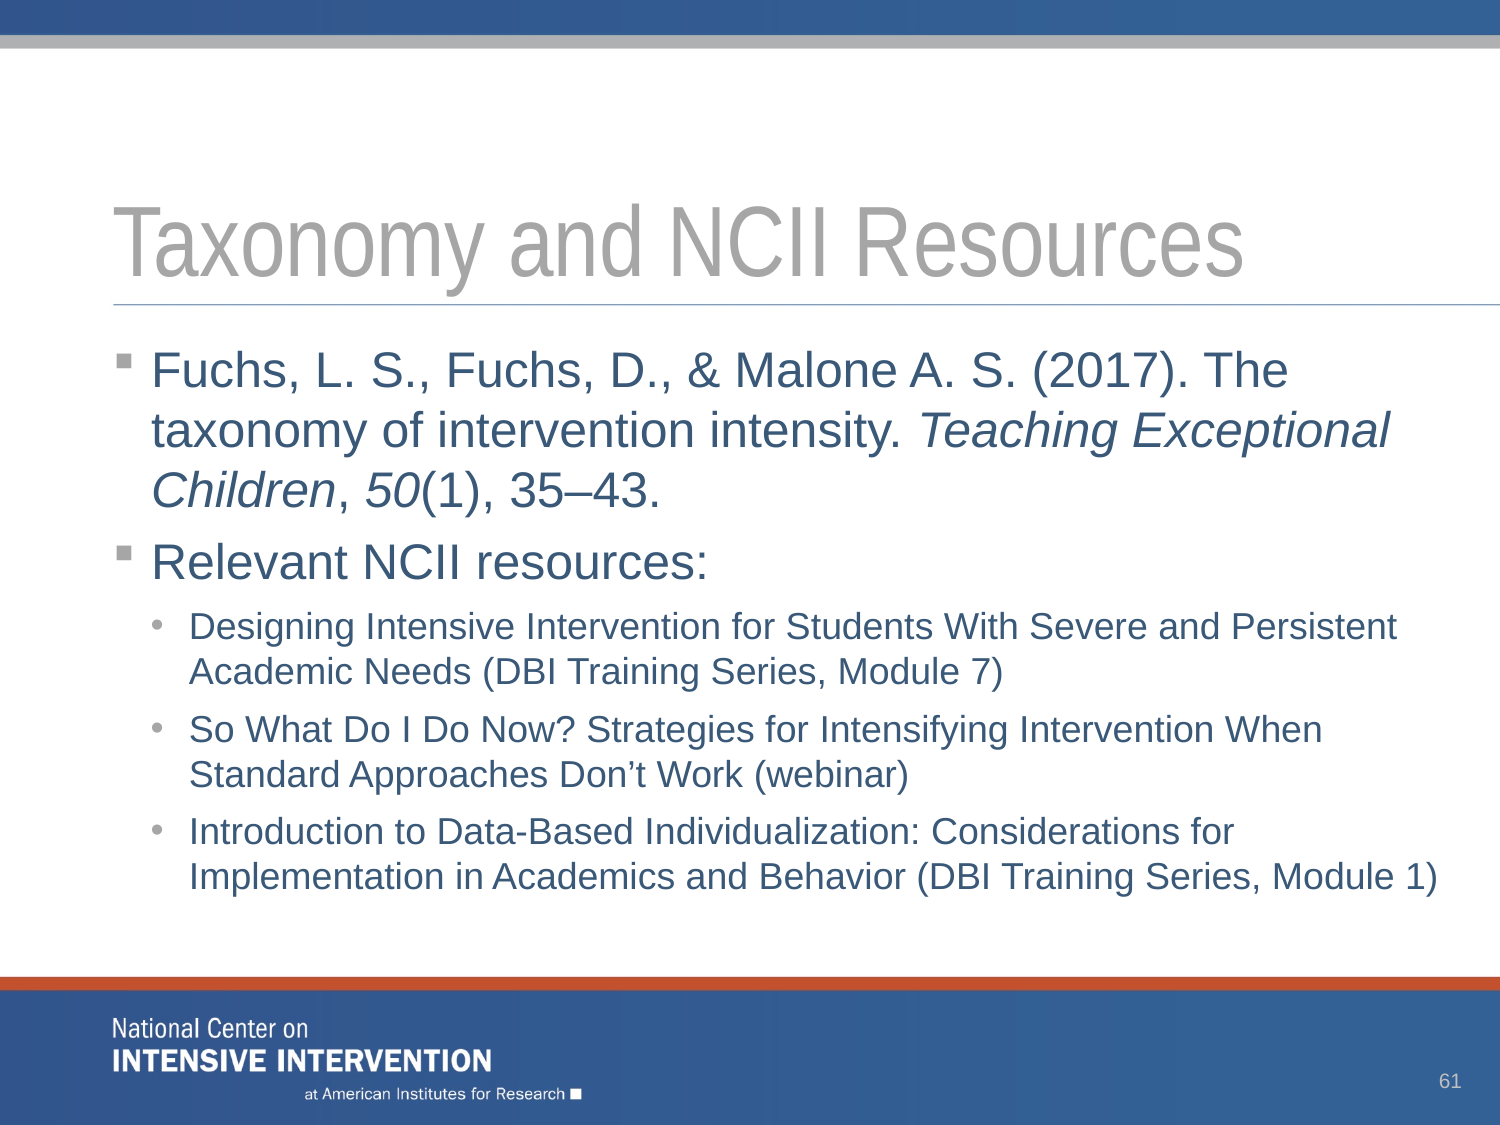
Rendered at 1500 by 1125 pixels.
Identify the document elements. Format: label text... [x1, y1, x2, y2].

picture [0, 0, 1500, 1125]
title Taxonomy and NCII Resources [112, 51, 1463, 297]
list Fuchs, L. S., Fuchs, D., & Malone A. S. (2017). The taxonomy of intervention intensity. Teaching Exceptional Children, 50(1), 35–43. Relevant NCII resources: Designing Intensive Intervention for Students With Severe and Persistent Academic Needs (DBI Training Series, Module 7) So What Do I Do Now? Strategies for Intensifying Intervention When Standard Approaches Don’t Work (webinar) Introduction to Data-Based Individualization: Considerations for Implementation in Academics and Behavior (DBI Training Series, Module 1) [112, 336, 1463, 970]
slide_number 61 [1436, 1067, 1462, 1093]
